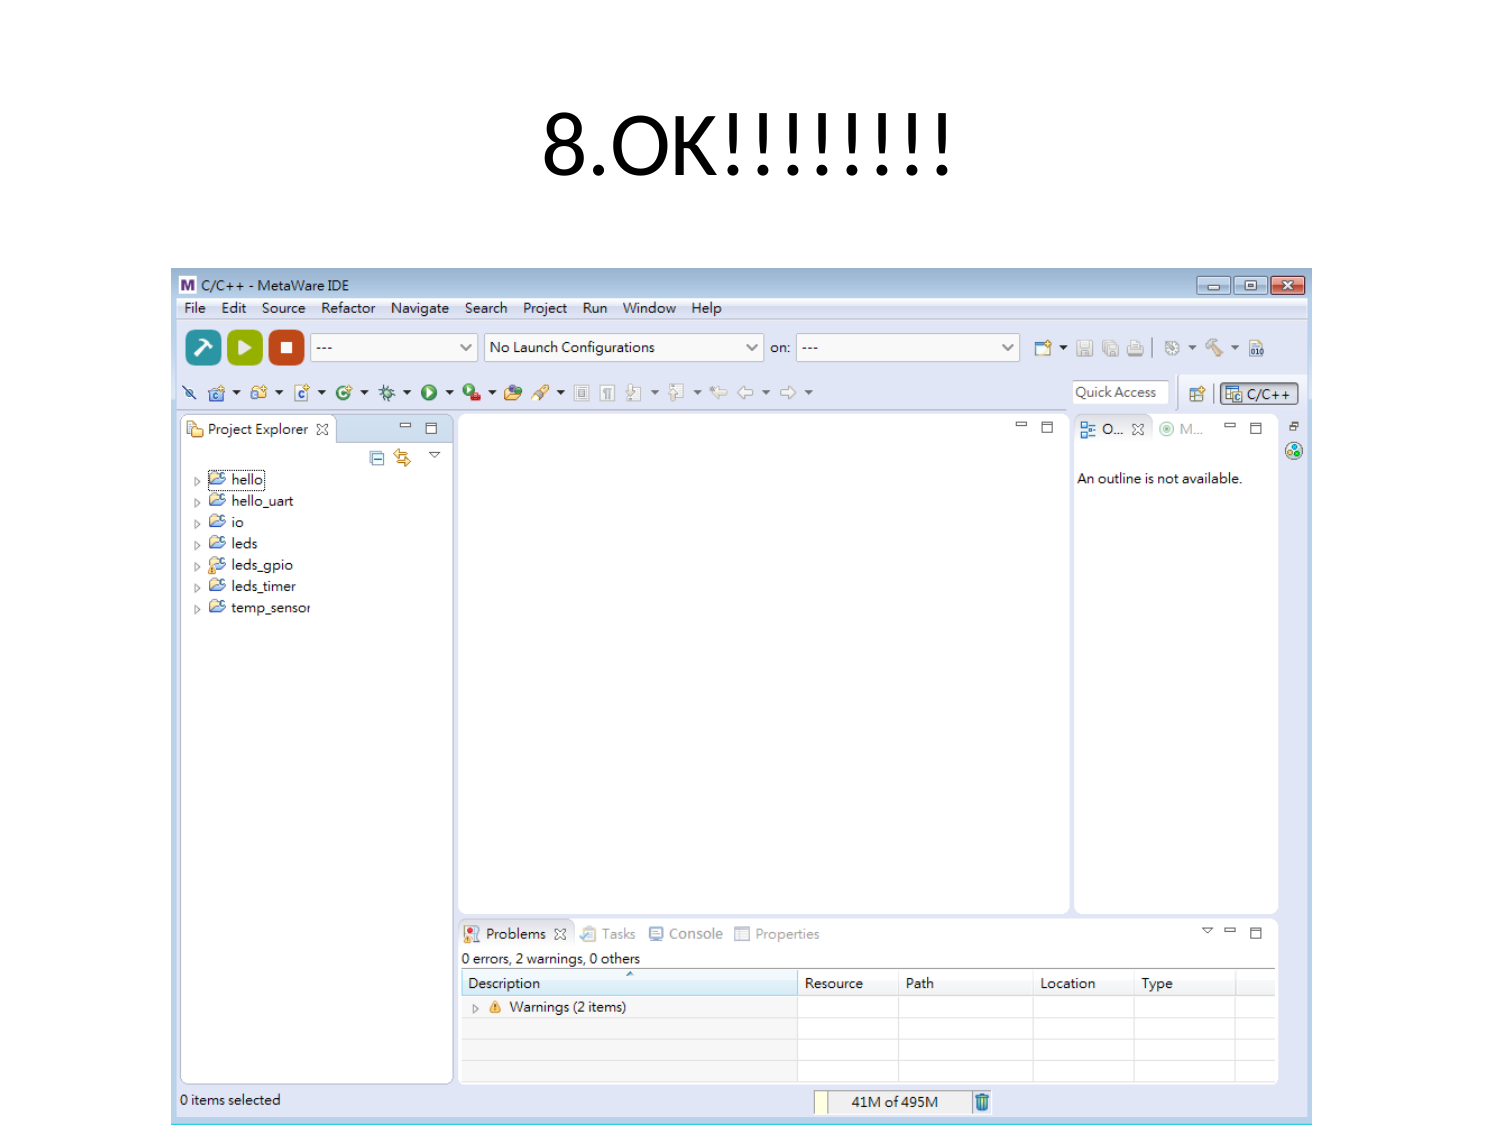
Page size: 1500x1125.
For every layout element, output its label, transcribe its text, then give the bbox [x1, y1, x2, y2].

title 8.OK!!!!!!!! [75, 45, 1425, 233]
picture [170, 268, 1312, 1125]
